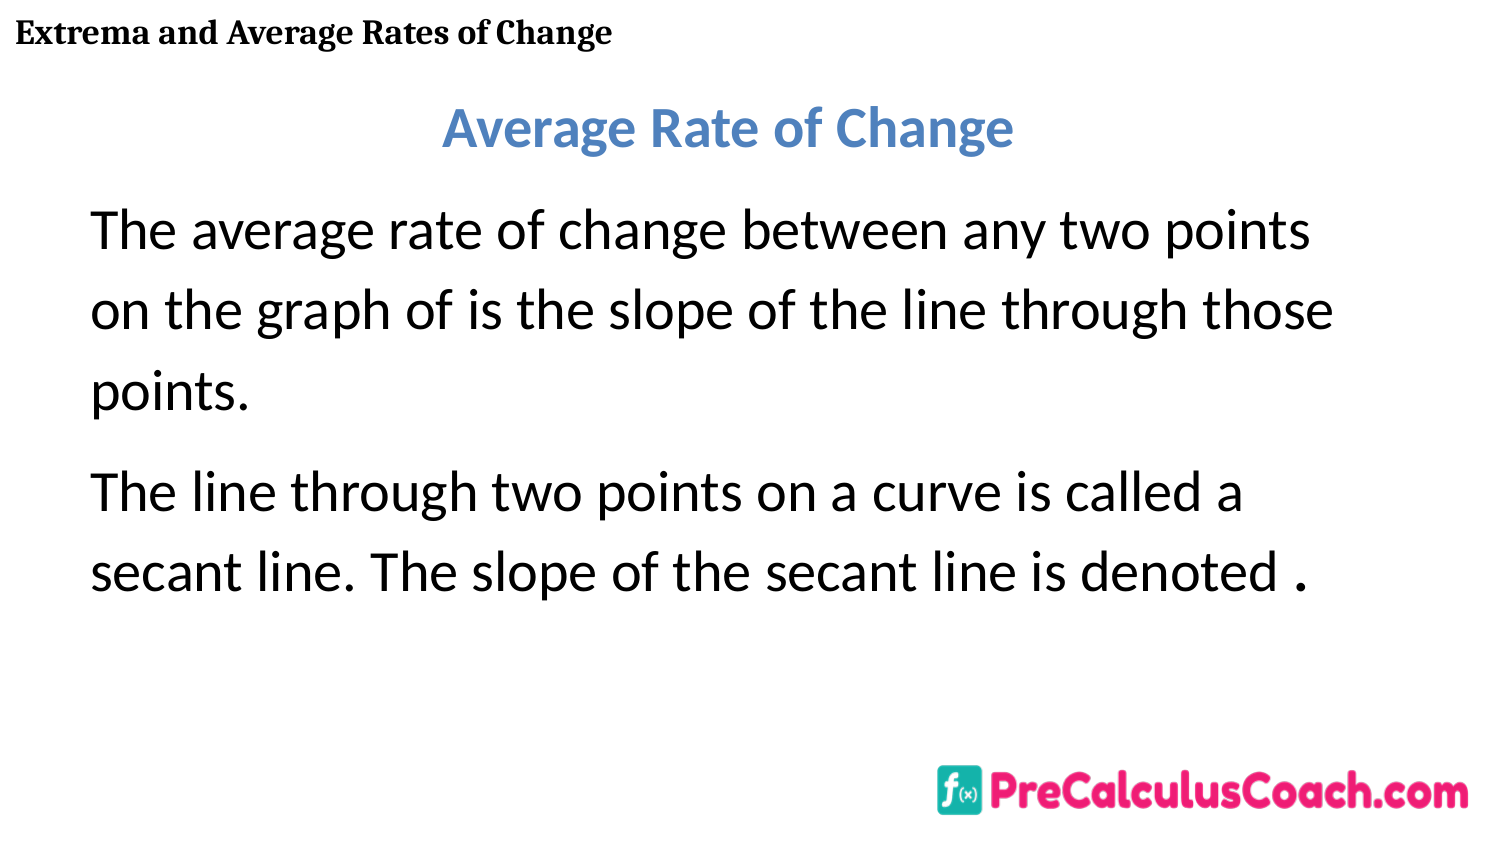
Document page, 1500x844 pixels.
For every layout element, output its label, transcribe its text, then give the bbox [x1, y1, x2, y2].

title Extrema and Average Rates of Change [0, 0, 1350, 60]
picture [924, 759, 1474, 820]
